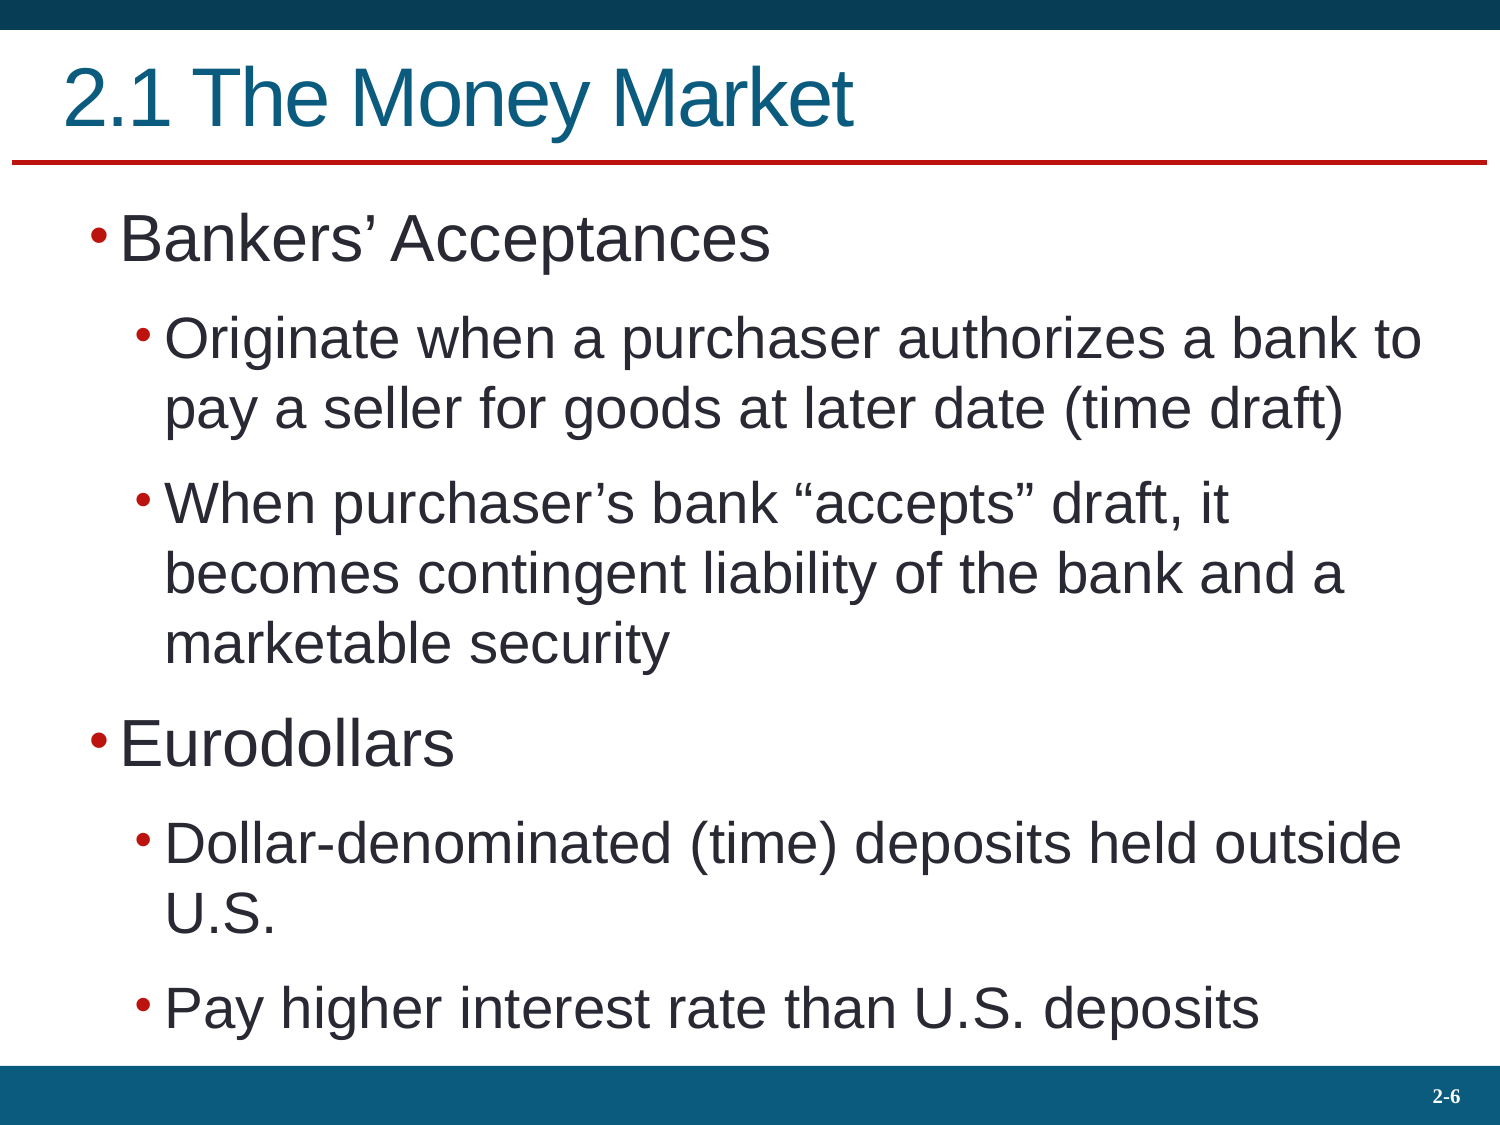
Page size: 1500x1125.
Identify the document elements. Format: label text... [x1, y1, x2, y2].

title 2.1 The Money Market [47, 24, 1453, 163]
list Bankers’ Acceptances Originate when a purchaser authorizes a bank to pay a seller for goods at later date (time draft) When purchaser’s bank “accepts” draft, it becomes contingent liability of the bank and a marketable security Eurodollars Dollar-denominated (time) deposits held outside U.S. Pay higher interest rate than U.S. deposits [74, 187, 1475, 988]
